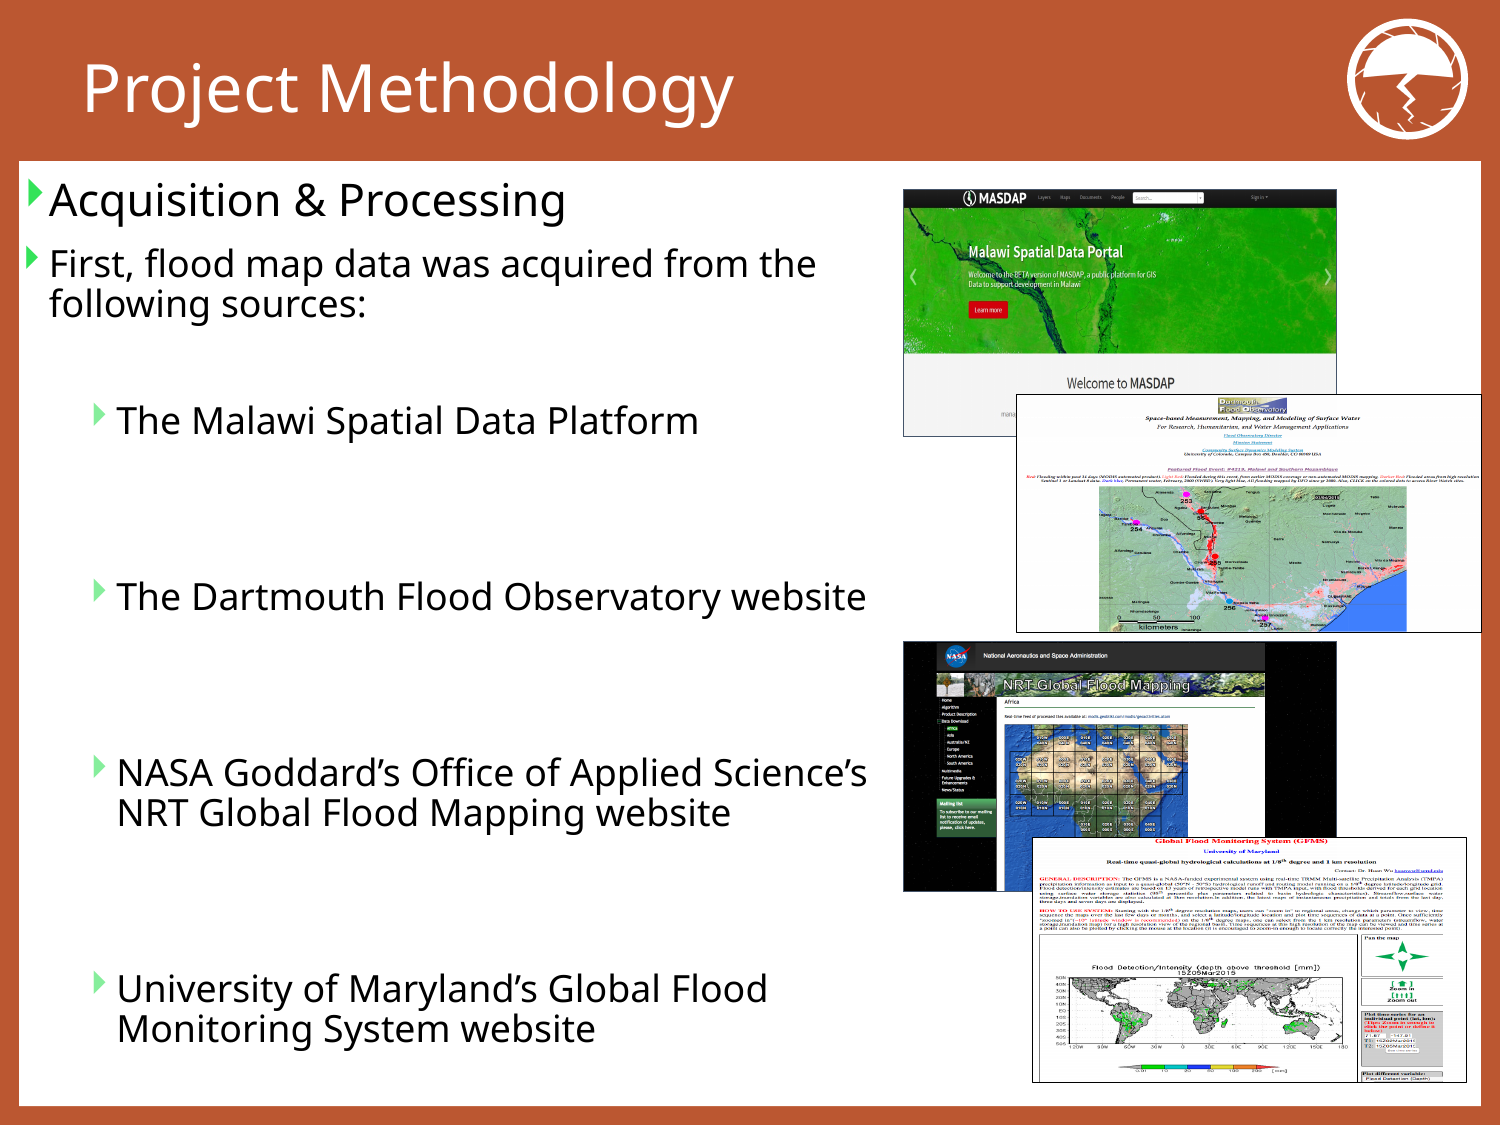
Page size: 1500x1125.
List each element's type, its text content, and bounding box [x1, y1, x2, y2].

title Project Methodology [66, 25, 1238, 134]
list Acquisition & Processing First, flood map data was acquired from the following sources: The Malawi Spatial Data Platform The Dartmouth Flood Observatory website NASA Goddard’s Office of Applied Science’s NRT Global Flood Mapping website University of Maryland’s Global Flood Monitoring System website [0, 170, 891, 1070]
picture [1355, 26, 1461, 132]
picture [902, 189, 1482, 633]
picture [902, 641, 1466, 1082]
